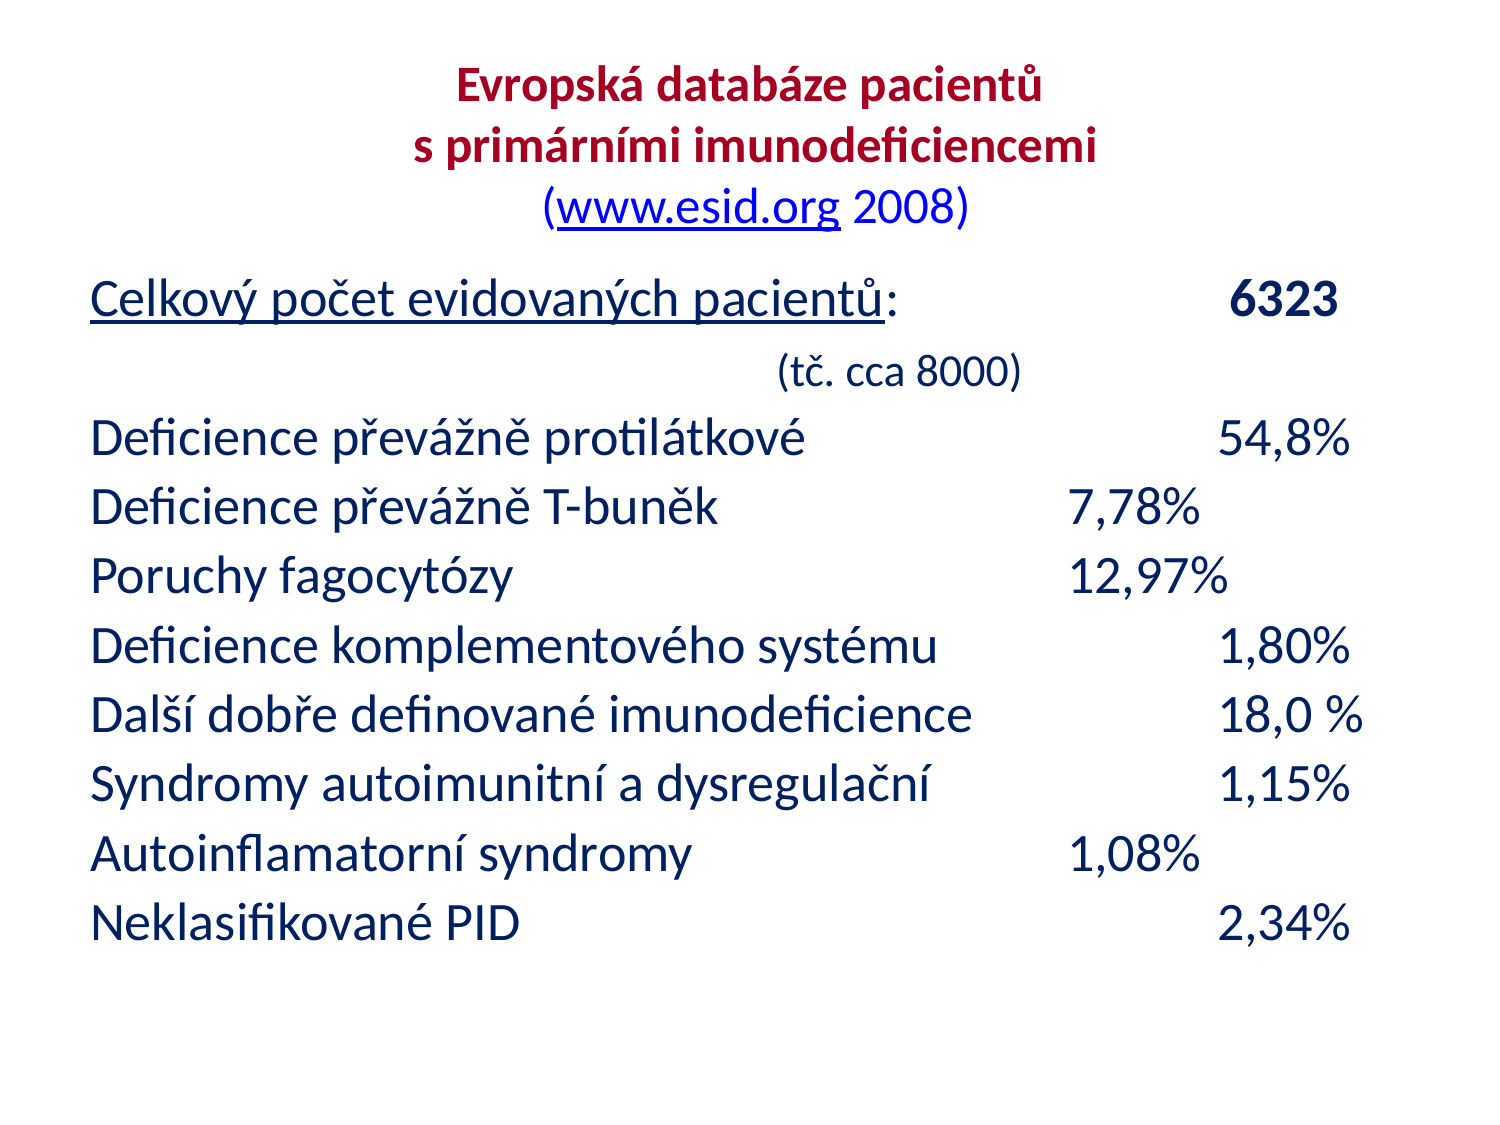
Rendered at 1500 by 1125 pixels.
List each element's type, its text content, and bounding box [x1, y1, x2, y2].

list Celkový počet evidovaných pacientů: 6323 (tč. cca 8000) Deficience převážně protilátkové 54,8% Deficience převážně T-buněk 7,78% Poruchy fagocytózy 12,97% Deficience komplementového systému 1,80% Další dobře definované imunodeficience 18,0 % Syndromy autoimunitní a dysregulační 1,15% Autoinflamatorní syndromy 1,08% Neklasifikované PID 2,34% [75, 262, 1425, 1005]
title Evropská databáze pacientů s primárními imunodeficiencemi (www.esid.org 2008) [53, 42, 1459, 243]
